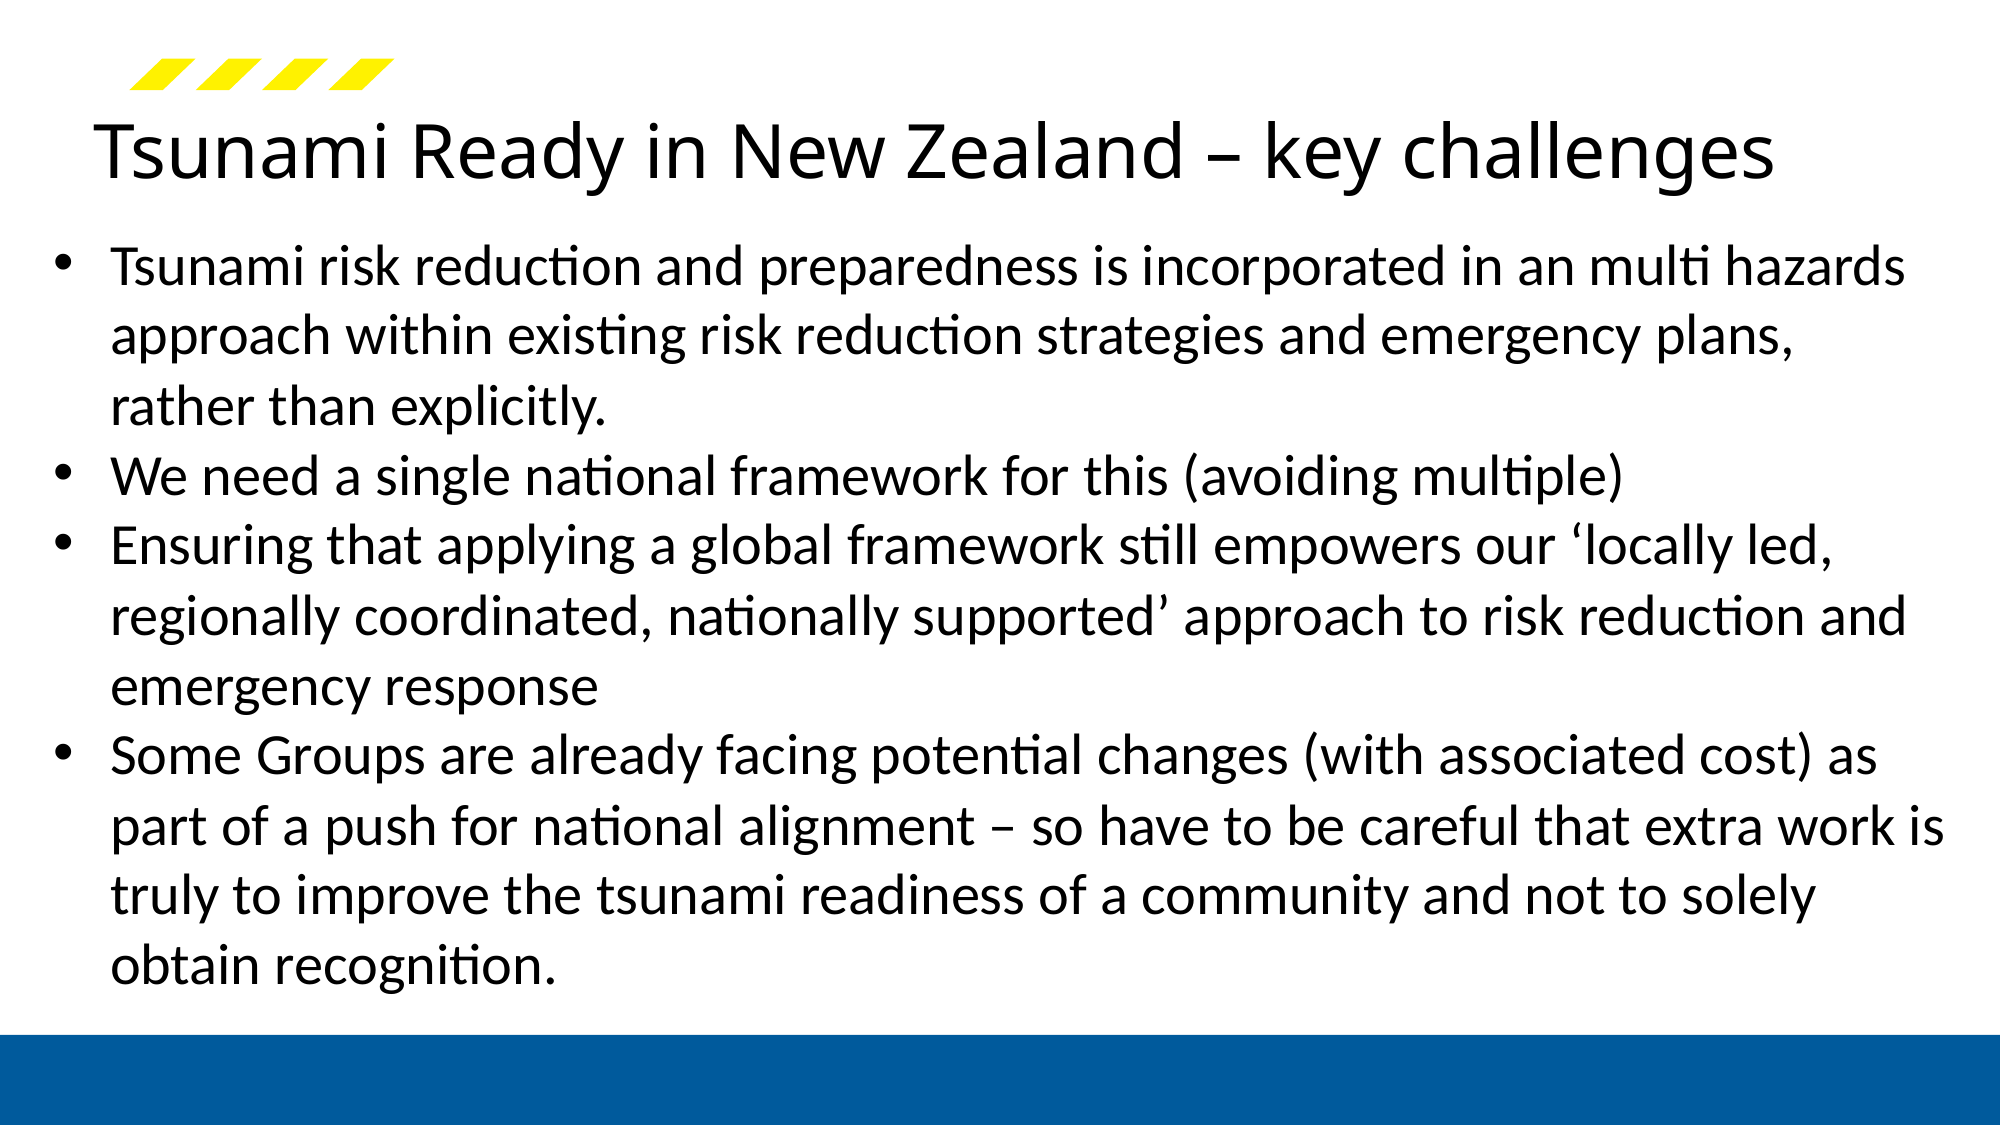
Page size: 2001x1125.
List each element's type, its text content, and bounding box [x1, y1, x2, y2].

text_box Tsunami Ready in New Zealand – key challenges [93, 104, 2000, 195]
text_box [195, 58, 263, 91]
text_box [129, 58, 196, 91]
text_box [0, 1034, 2000, 1125]
text_box [262, 58, 329, 91]
text_box Tsunami risk reduction and preparedness is incorporated in an multi hazards approach within existing risk reduction strategies and emergency plans, rather than explicitly. We need a single national framework for this (avoiding multiple) Ensuring that applying a global framework still empowers our ‘locally led, regionally coordinated, nationally supported’ approach to risk reduction and emergency response Some Groups are already facing potential changes (with associated cost) as part of a push for national alignment – so have to be careful that extra work is truly to improve the tsunami readiness of a community and not to solely obtain recognition. [39, 219, 1961, 1004]
text_box [328, 58, 395, 91]
